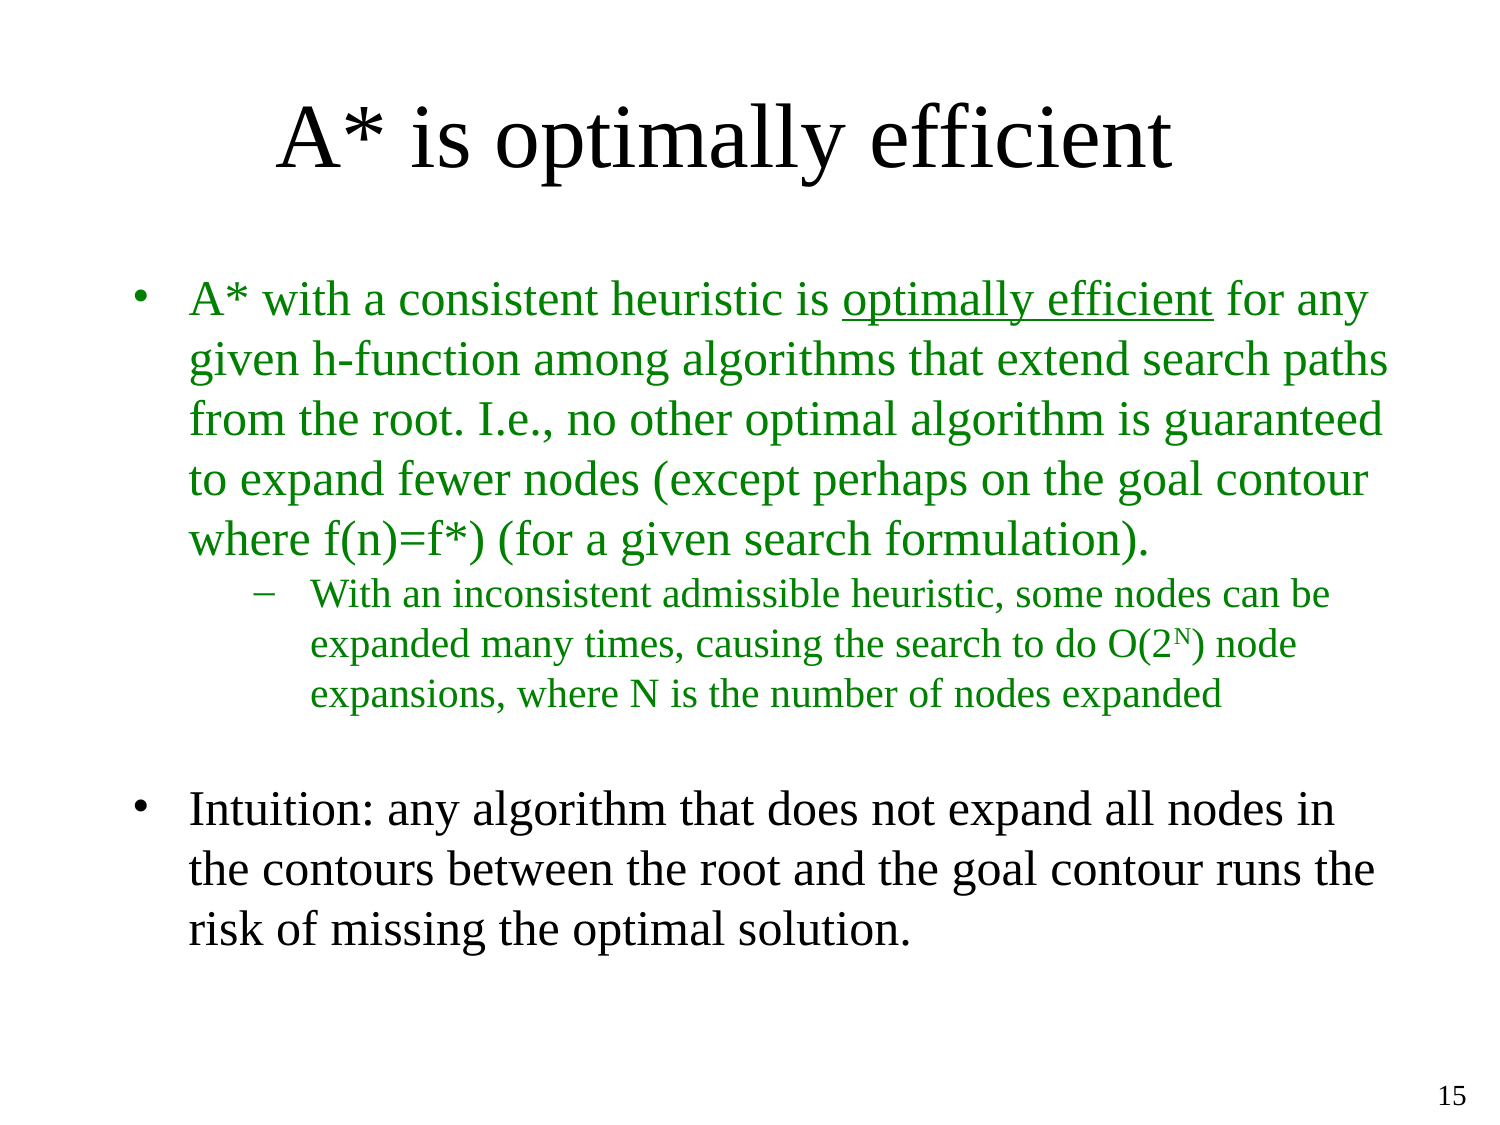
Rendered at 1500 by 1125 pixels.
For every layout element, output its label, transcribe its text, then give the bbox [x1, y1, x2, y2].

slide_number ‹#› [1169, 1068, 1482, 1114]
title A* is optimally efficient [87, 62, 1363, 200]
text_box A* with a consistent heuristic is optimally efficient for any given h-function among algorithms that extend search paths from the root. I.e., no other optimal algorithm is guaranteed to expand fewer nodes (except perhaps on the goal contour where f(n)=f*) (for a given search formulation). With an inconsistent admissible heuristic, some nodes can be expanded many times, causing the search to do O(2N) node expansions, where N is the number of nodes expanded Intuition: any algorithm that does not expand all nodes in the contours between the root and the goal contour runs the risk of missing the optimal solution. [117, 258, 1422, 970]
